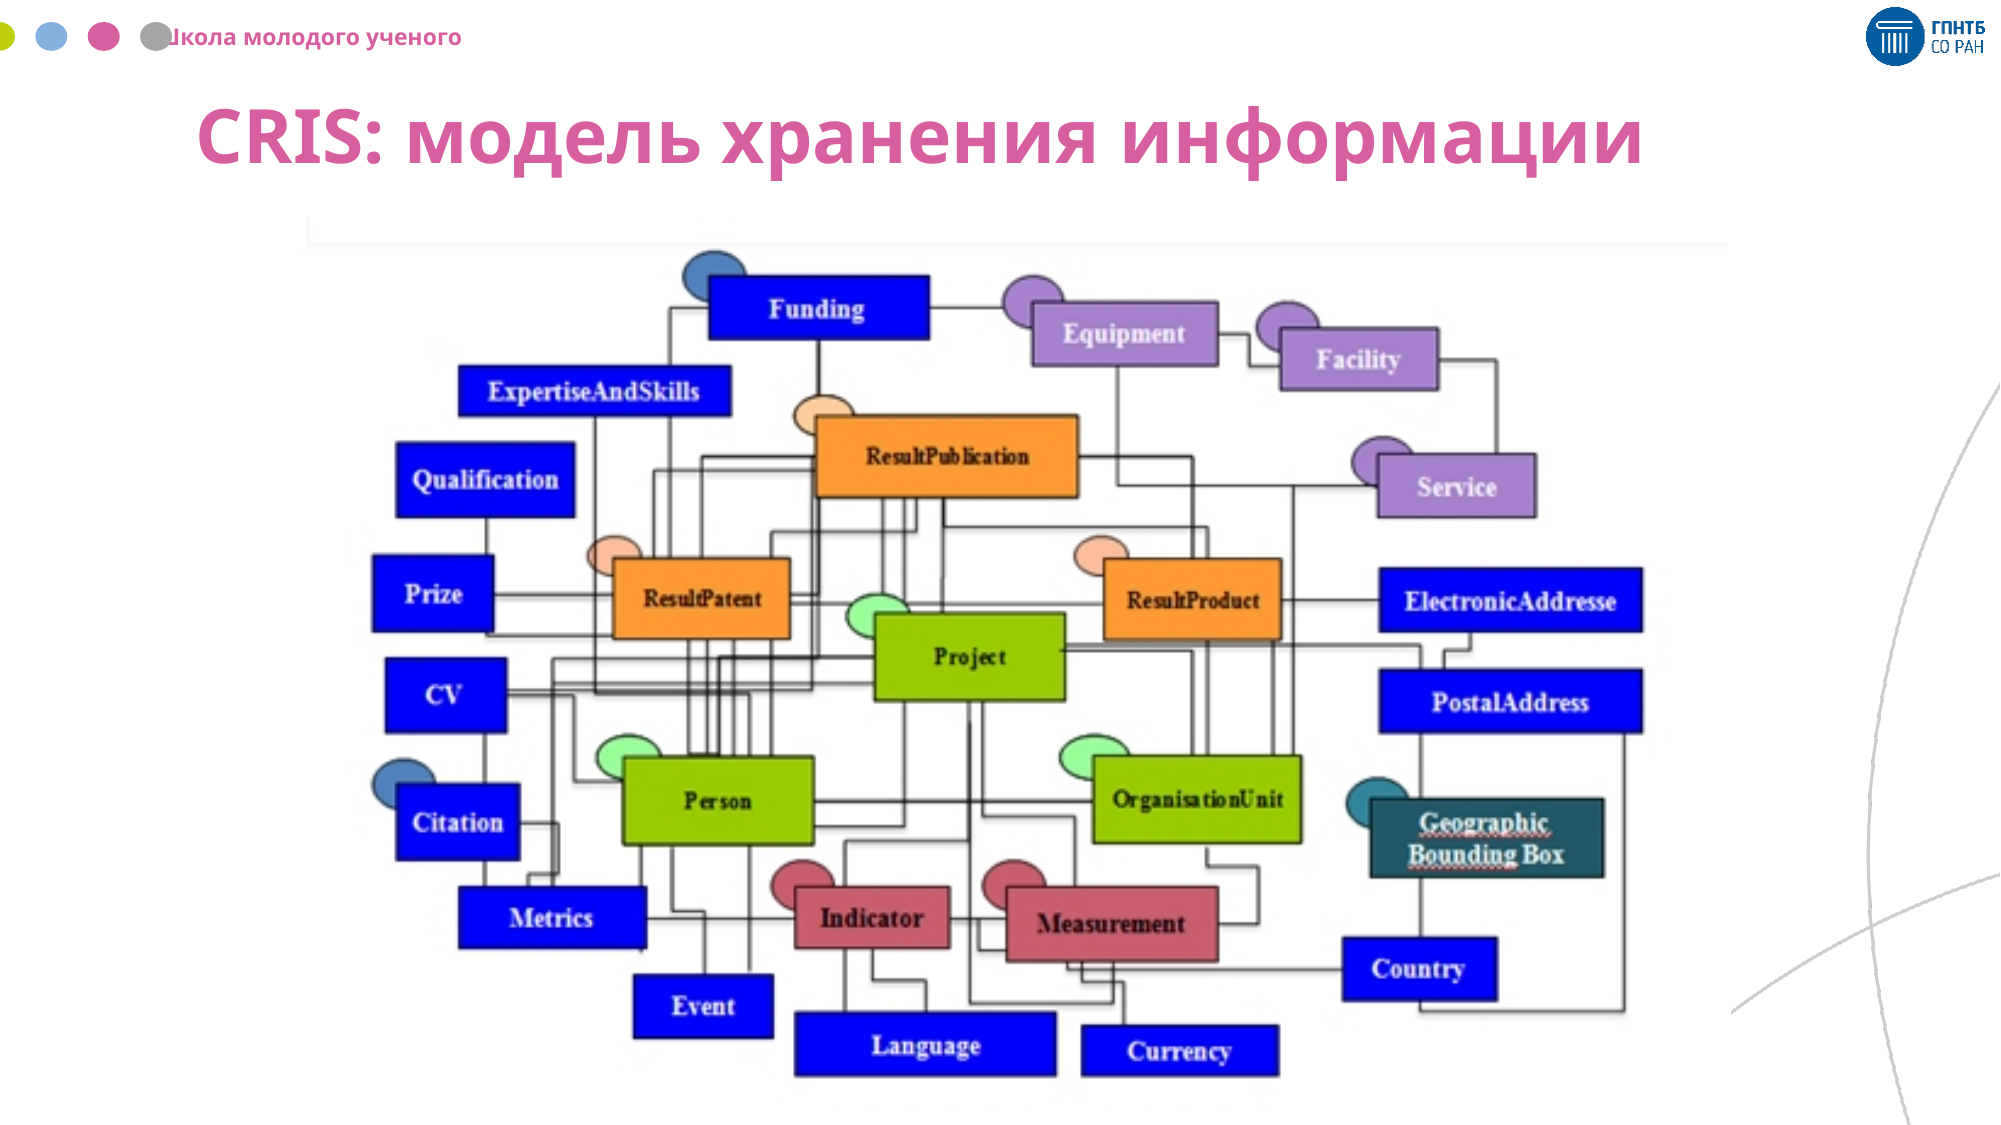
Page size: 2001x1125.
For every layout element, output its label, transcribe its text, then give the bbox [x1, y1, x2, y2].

picture [1866, 7, 1985, 66]
picture [1731, 381, 2000, 1125]
title CRIS: модель хранения информации [180, 54, 1855, 225]
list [269, 215, 1731, 1125]
